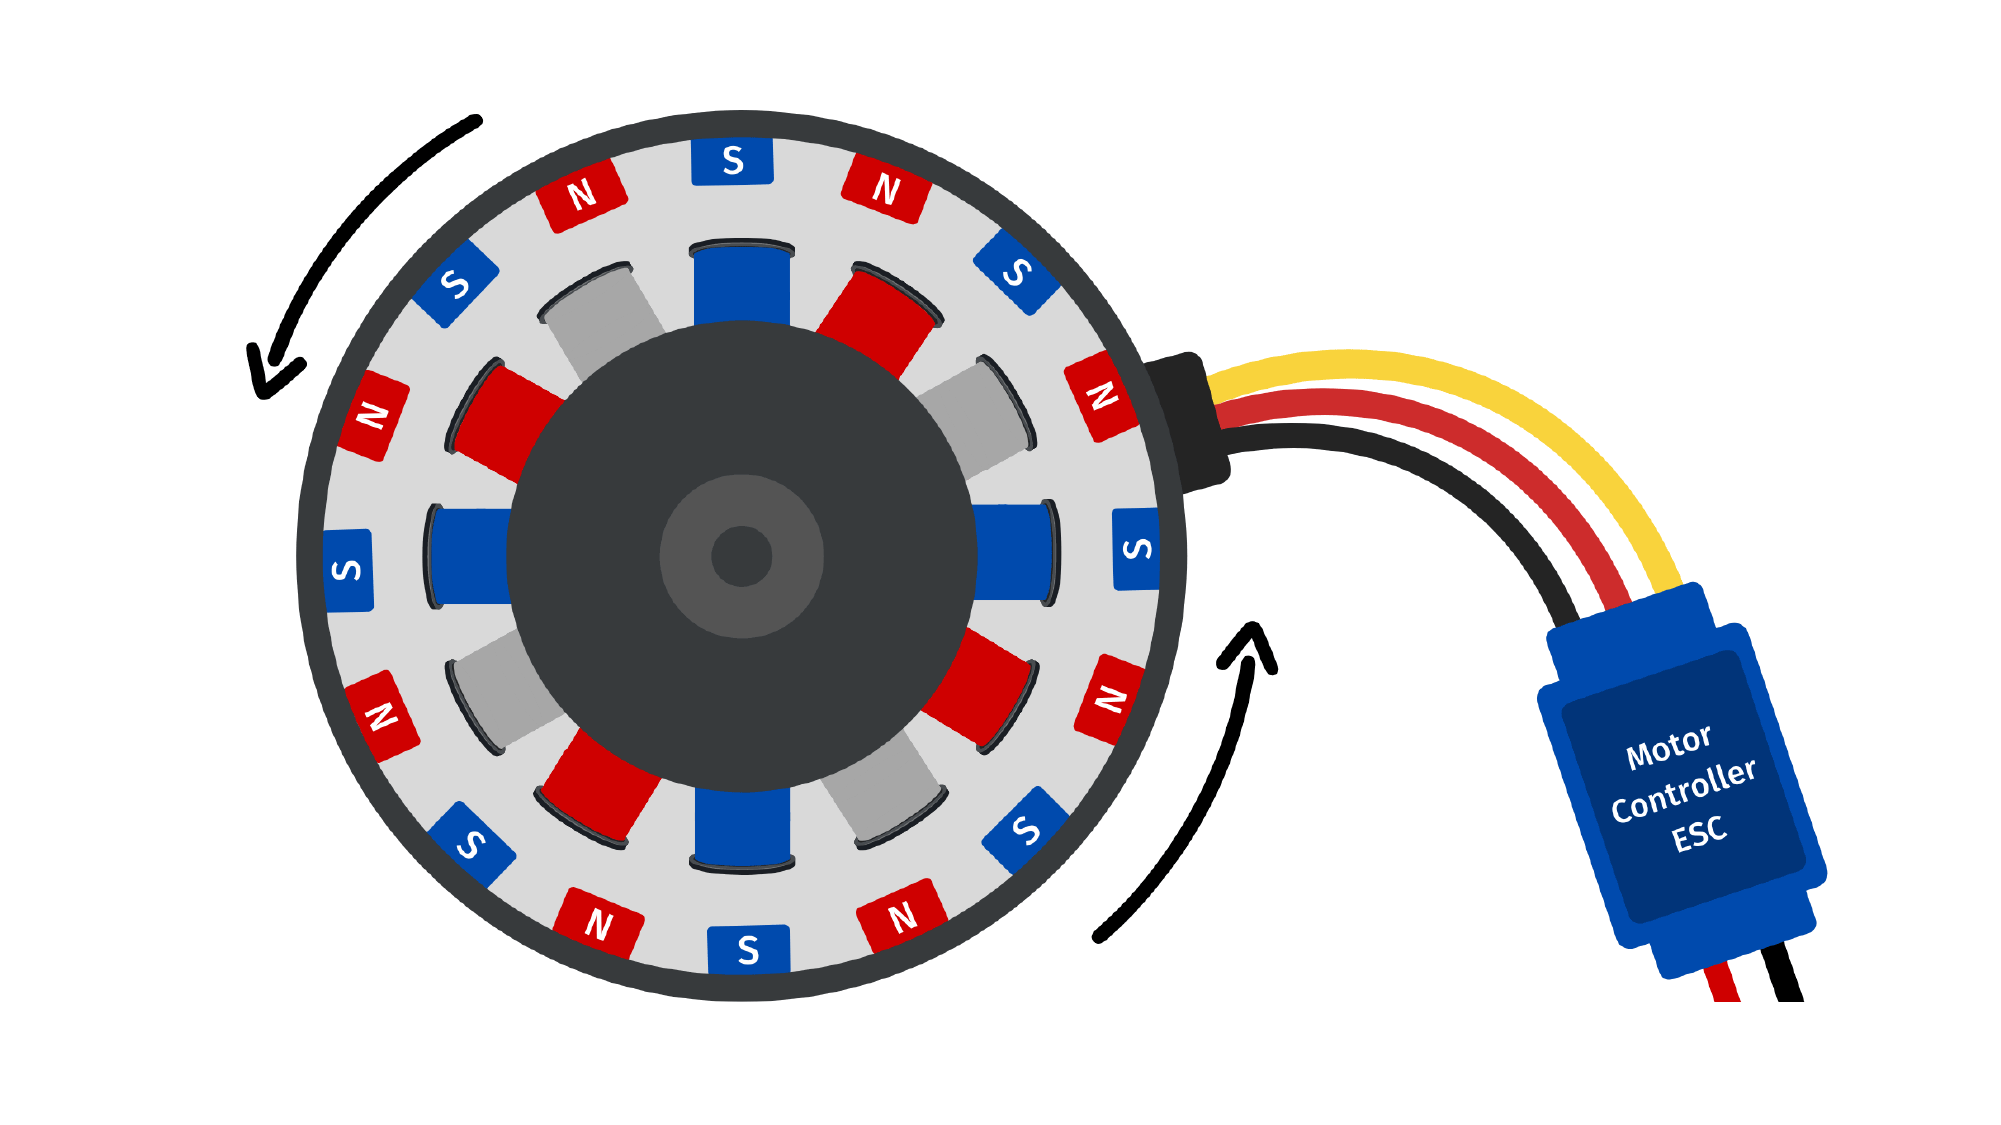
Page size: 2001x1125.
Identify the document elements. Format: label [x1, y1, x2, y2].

picture [223, 110, 1874, 1002]
